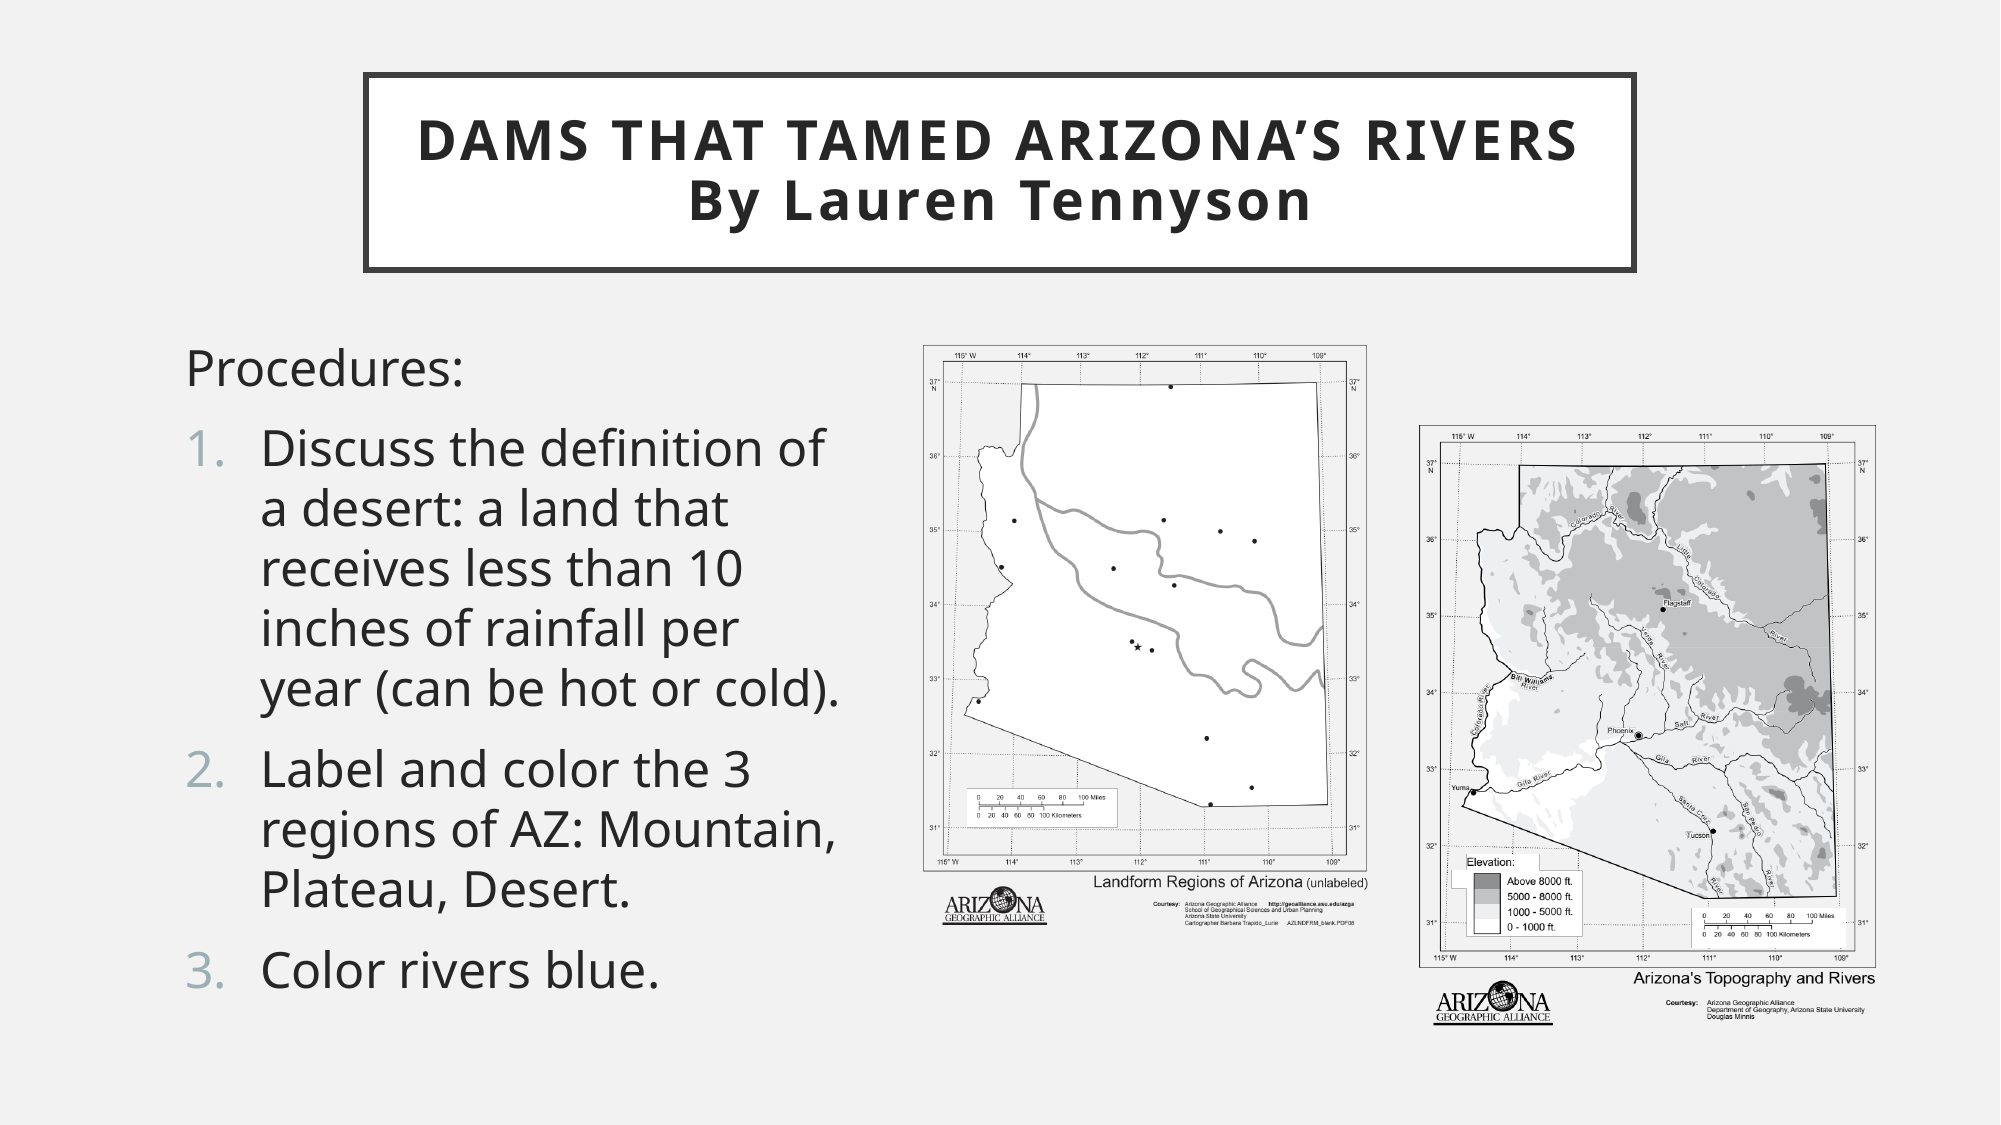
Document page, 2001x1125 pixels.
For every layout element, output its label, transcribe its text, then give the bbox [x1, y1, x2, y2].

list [908, 328, 1379, 937]
title Dams that tamed Arizona’s rivers By Lauren Tennyson [363, 72, 1637, 273]
list Procedures: Discuss the definition of a desert: a land that receives less than 10 inches of rainfall per year (can be hot or cold). Label and color the 3 regions of AZ: Mountain, Plateau, Desert. Color rivers blue. [170, 328, 871, 1027]
picture [1415, 423, 1877, 1027]
